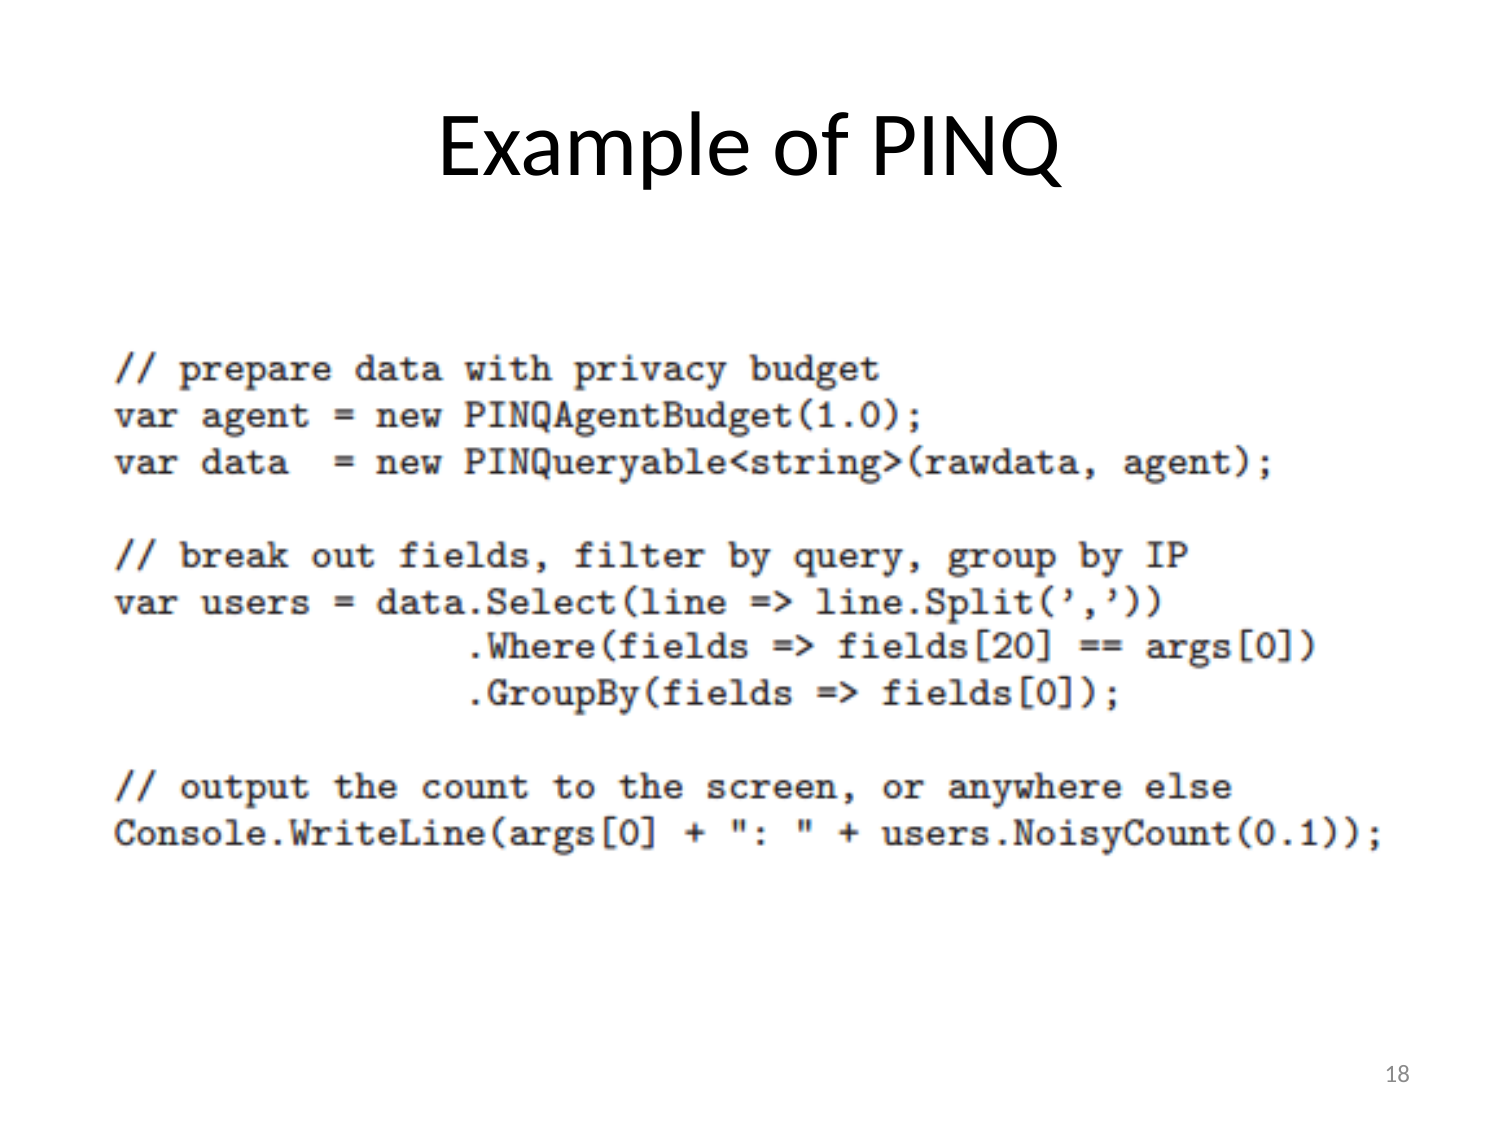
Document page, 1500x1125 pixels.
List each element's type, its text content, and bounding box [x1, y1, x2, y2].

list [87, 337, 1394, 877]
title Example of PINQ [75, 45, 1425, 233]
slide_number 18 [1074, 1042, 1425, 1103]
